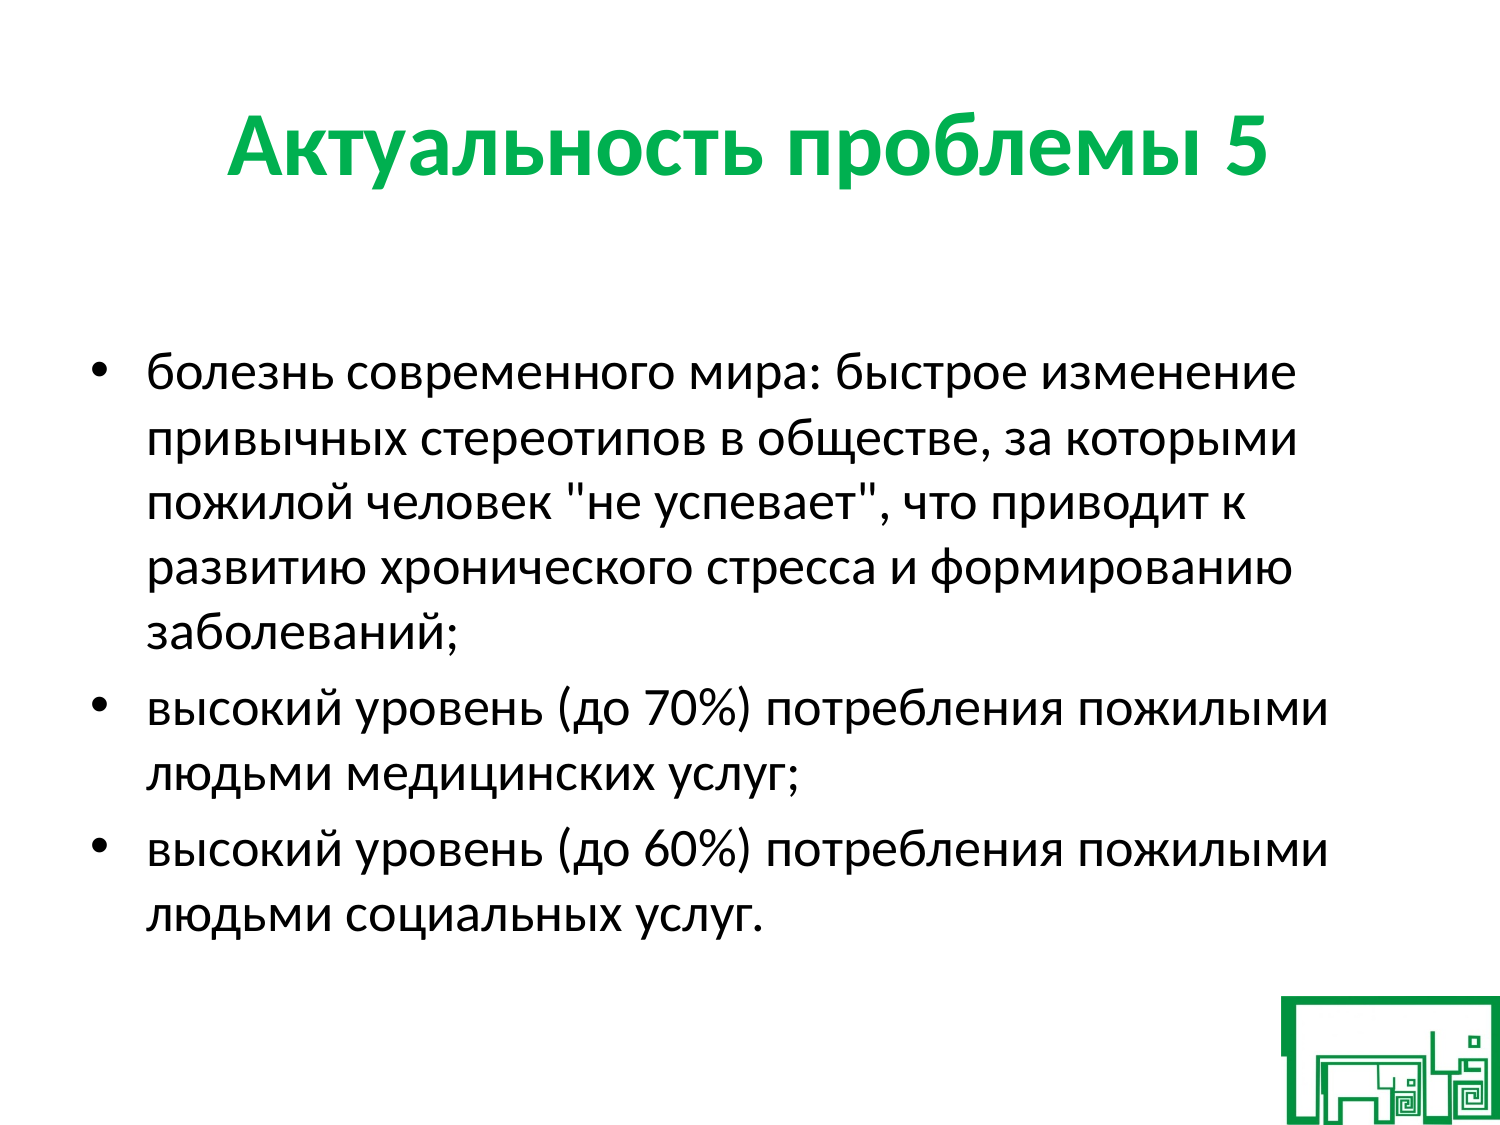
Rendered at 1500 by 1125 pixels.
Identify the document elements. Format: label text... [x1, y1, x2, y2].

list болезнь современного мира: быстрое изменение привычных стереотипов в обществе, за которыми пожилой человек "не успевает", что приводит к развитию хронического стресса и формированию заболеваний; высокий уровень (до 70%) потребления пожилыми людьми медицинских услуг; высокий уровень (до 60%) потребления пожилыми людьми социальных услуг. [75, 262, 1425, 1005]
picture [1281, 995, 1500, 1125]
title Актуальность проблемы 5 [75, 45, 1425, 233]
